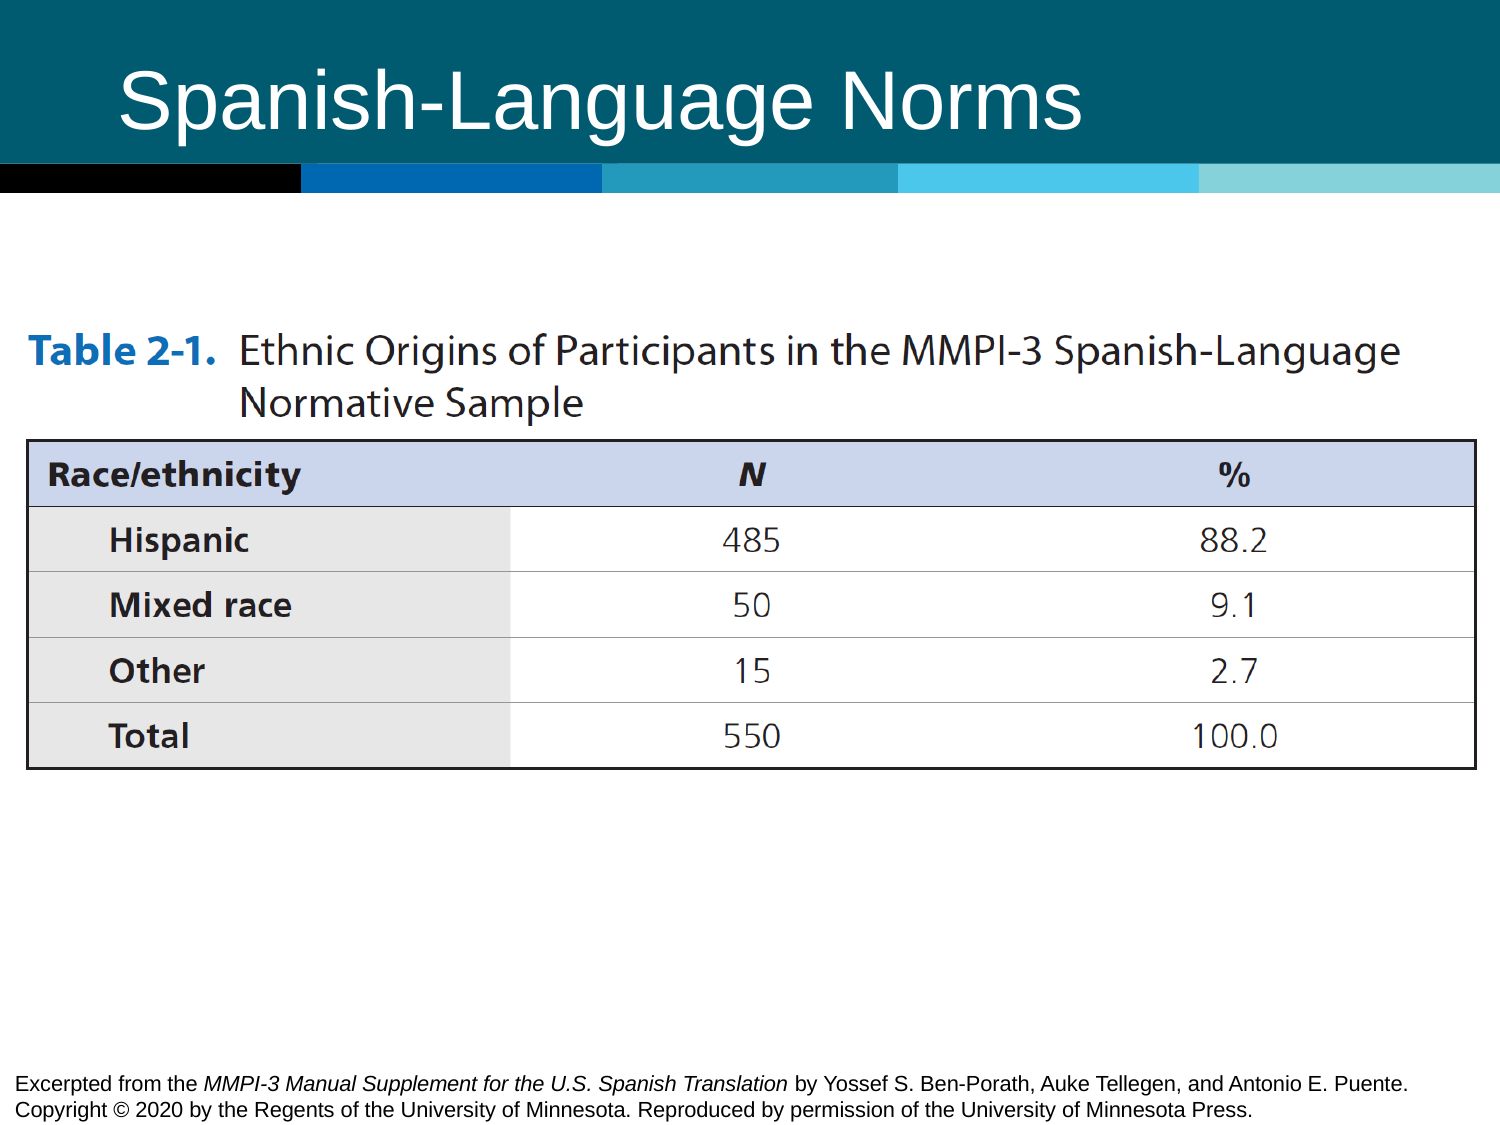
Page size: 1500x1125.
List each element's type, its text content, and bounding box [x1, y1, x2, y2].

text_box Excerpted from the MMPI-3 Manual Supplement for the U.S. Spanish Translation by Yossef S. Ben-Porath, Auke Tellegen, and Antonio E. Puente. Copyright © 2020 by the Regents of the University of Minnesota. Reproduced by permission of the University of Minnesota Press. [0, 1062, 1500, 1125]
title Spanish-Language Norms [103, 50, 1397, 156]
picture [0, 308, 1500, 817]
